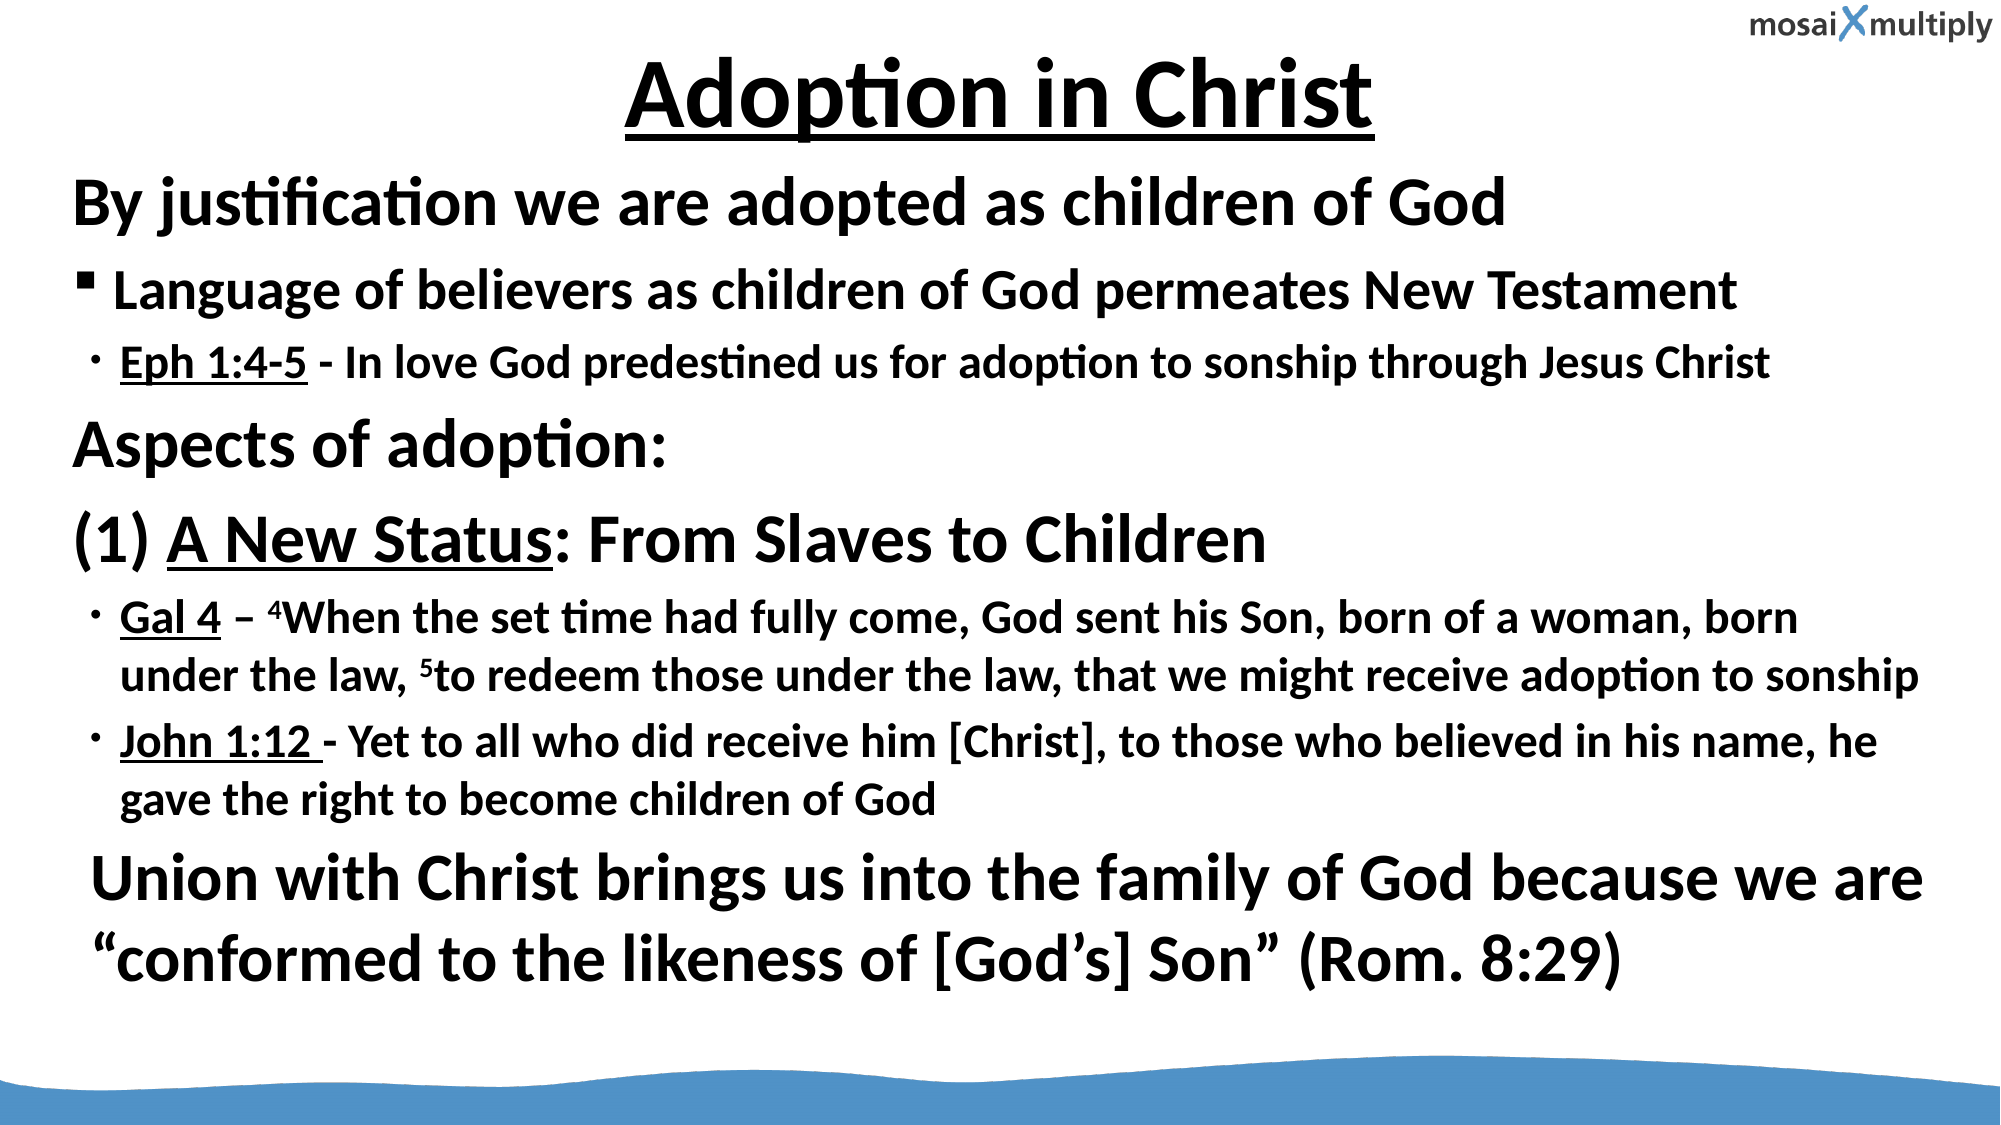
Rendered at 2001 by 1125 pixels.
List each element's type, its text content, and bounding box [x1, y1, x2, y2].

picture [1741, 0, 2000, 46]
text_box Adoption in Christ [33, 20, 1967, 156]
picture [0, 1039, 2000, 1125]
subtitle By justification we are adopted as children of God Language of believers as children of God permeates New Testament Eph 1:4-5 - In love God predestined us for adoption to sonship through Jesus Christ Aspects of adoption: (1) A New Status: From Slaves to Children Gal 4 – 4When the set time had fully come, God sent his Son, born of a woman, born under the law, 5to redeem those under the law, that we might receive adoption to sonship John 1:12 - Yet to all who did receive him [Christ], to those who believed in his name, he gave the right to become children of God Union with Christ brings us into the family of God because we are “conformed to the likeness of [God’s] Son” (Rom. 8:29) [57, 157, 1943, 1039]
